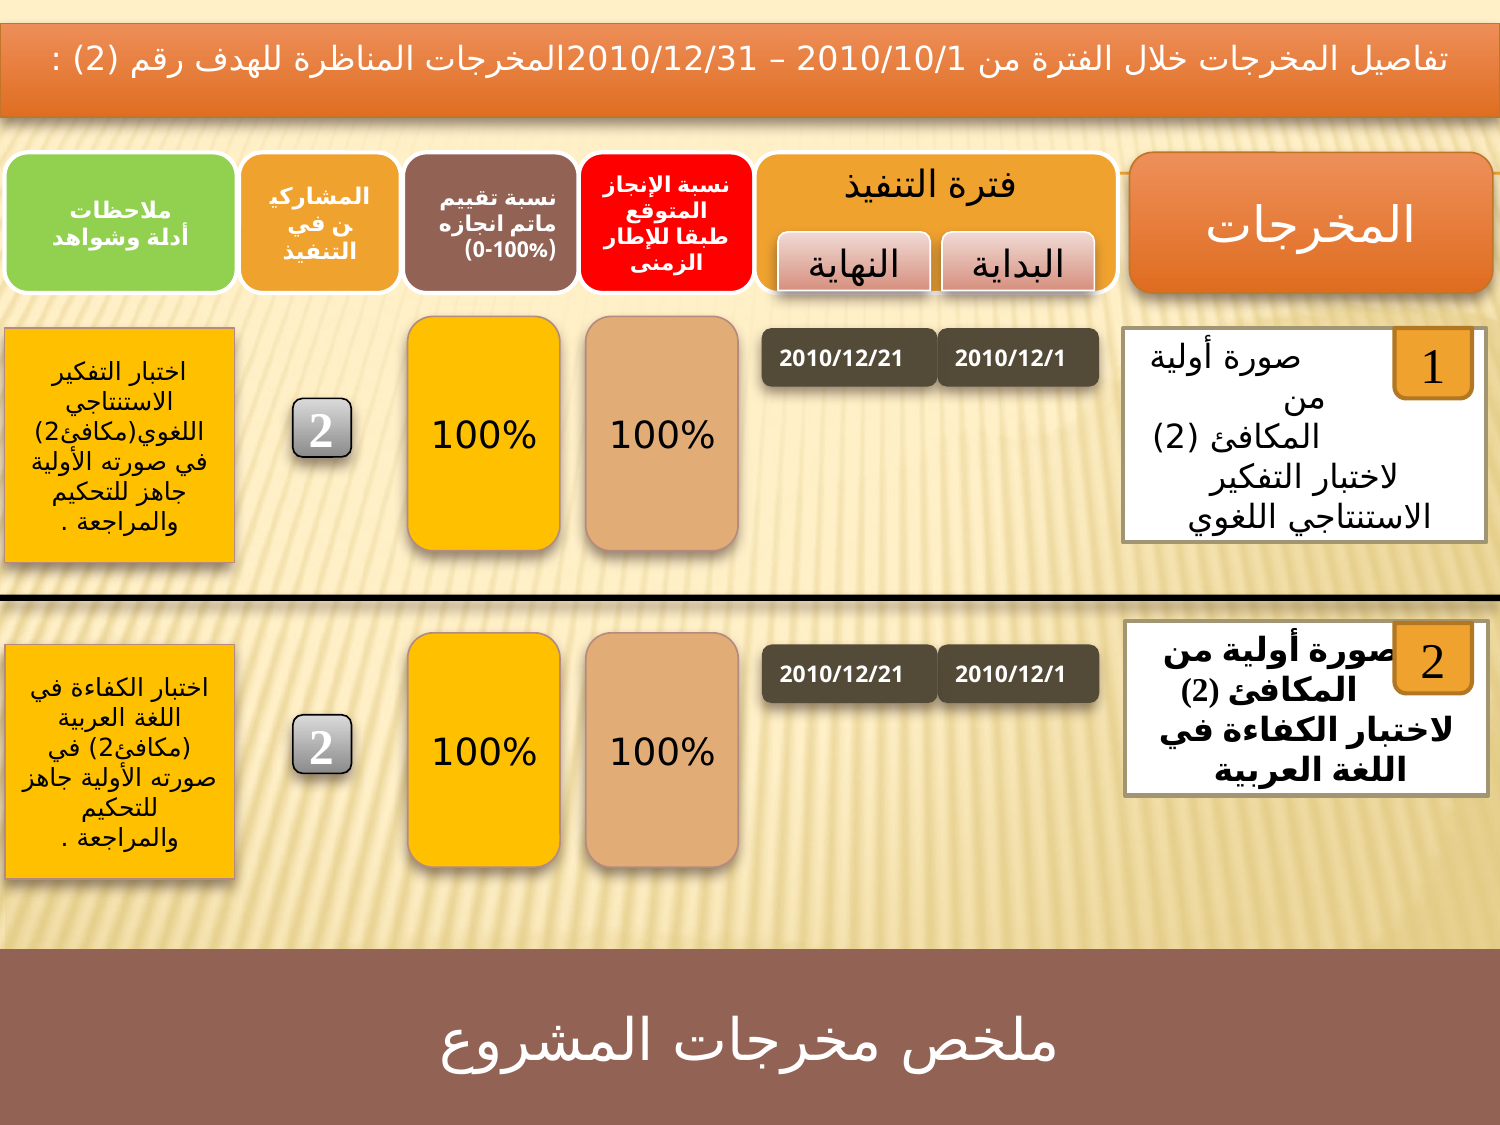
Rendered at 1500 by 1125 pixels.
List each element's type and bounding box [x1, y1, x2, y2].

text_box [1394, 620, 1473, 697]
text_box [1394, 325, 1473, 403]
text_box [0, 609, 1500, 1125]
text_box [0, 11, 1500, 597]
